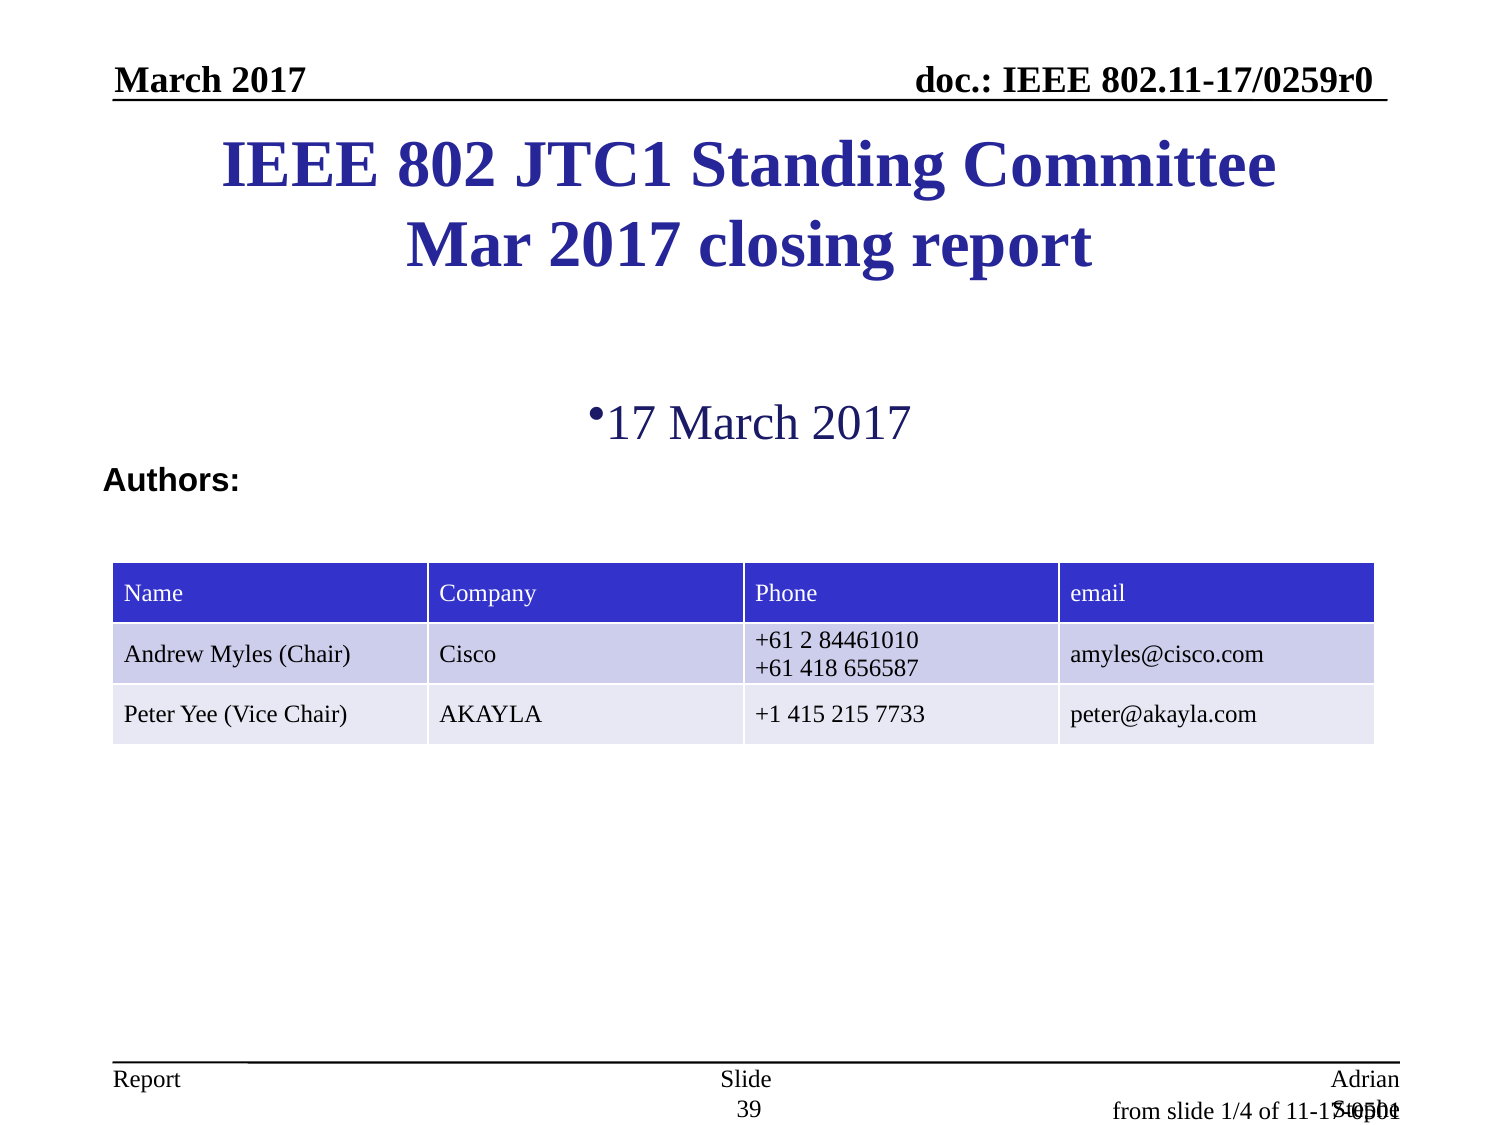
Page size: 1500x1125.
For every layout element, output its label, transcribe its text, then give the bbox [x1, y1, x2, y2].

table_header Phone [745, 563, 1058, 622]
table_header Company [429, 563, 743, 622]
table_cell Peter Yee (Vice Chair) [113, 685, 427, 744]
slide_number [114, 54, 374, 101]
text_box from slide 1/4 of 11-17-0501 [343, 1087, 1417, 1125]
footer Adrian Stephens, Intel Corporation [1323, 1061, 1401, 1093]
table_cell Andrew Myles (Chair) [113, 624, 427, 683]
table_cell amyles@cisco.com [1060, 624, 1374, 683]
table_cell AKAYLA [429, 685, 743, 744]
table_cell +1 415 215 7733 [745, 685, 1058, 744]
table_header Name [113, 563, 427, 622]
table_cell Cisco [429, 624, 743, 683]
slide_number Slide 39 [710, 1062, 788, 1087]
table_cell peter@akayla.com [1060, 685, 1374, 744]
title IEEE 802 JTC1 Standing Committee Mar 2017 closing report [112, 112, 1388, 288]
list 17 March 2017 [112, 382, 1388, 445]
table_cell +61 2 84461010 +61 418 656587 [745, 624, 1058, 683]
table_header email [1060, 563, 1374, 622]
text_box Authors: [87, 450, 325, 513]
